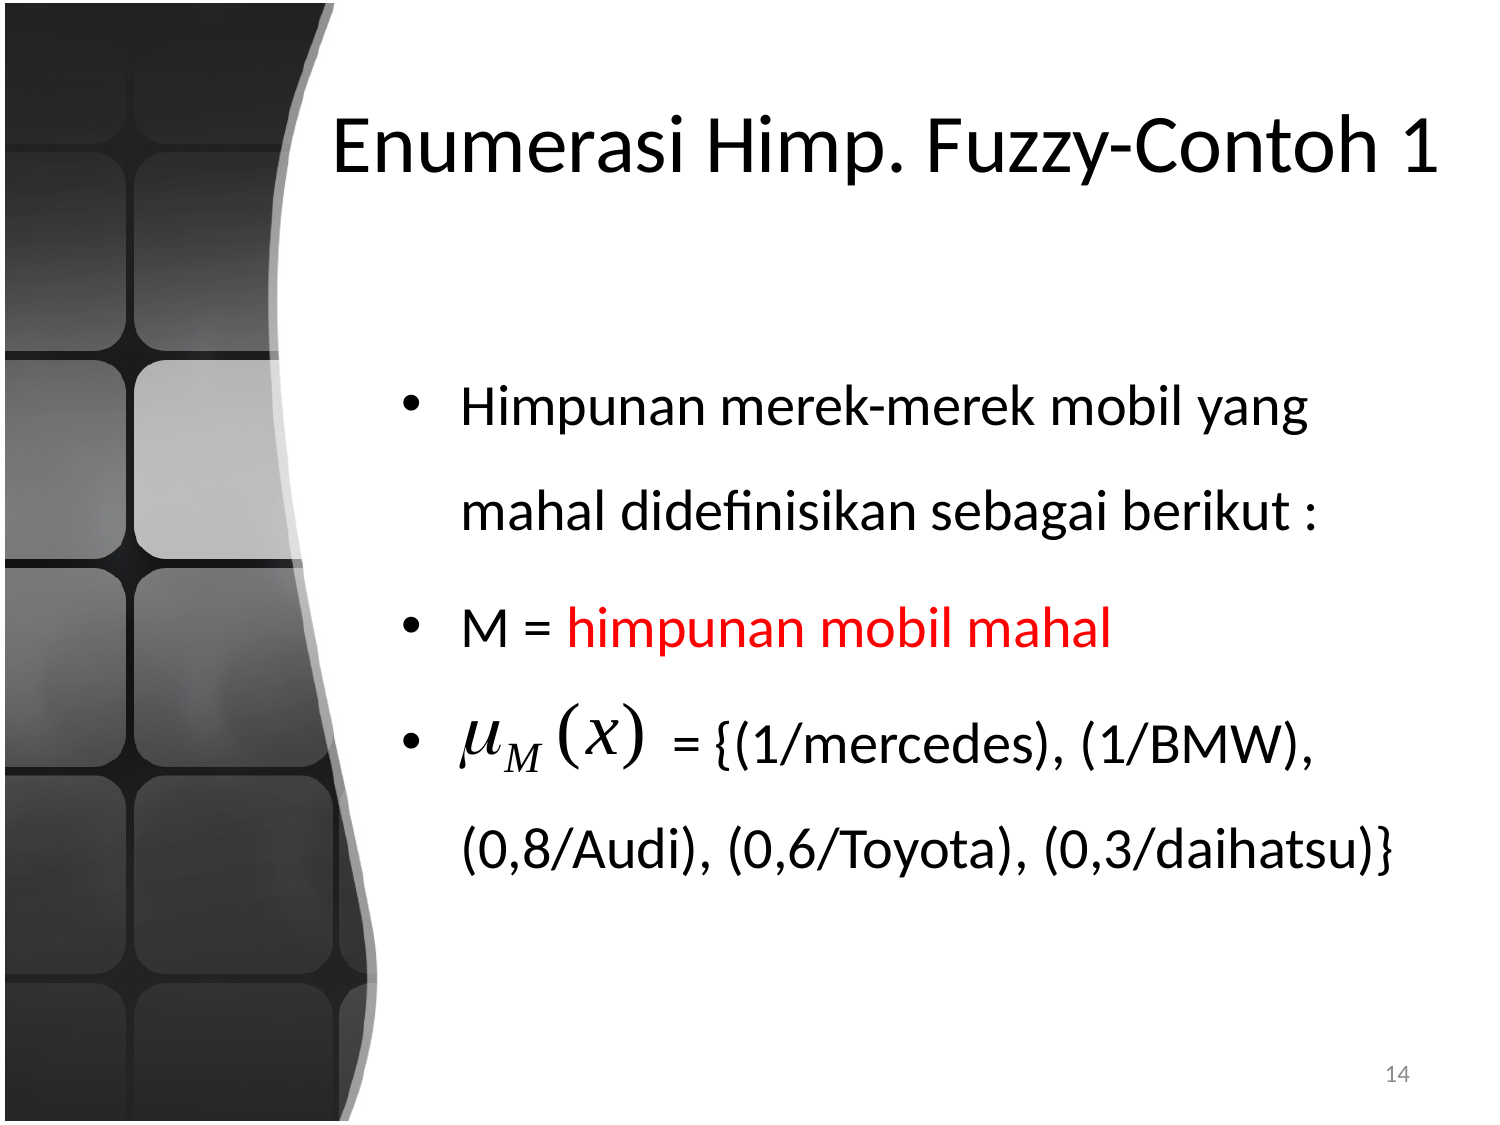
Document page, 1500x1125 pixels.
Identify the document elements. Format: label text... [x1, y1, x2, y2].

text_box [445, 680, 657, 786]
picture [0, 1, 1500, 1125]
list Himpunan merek-merek mobil yang mahal didefinisikan sebagai berikut : M = himpunan mobil mahal = {(1/mercedes), (1/BMW), (0,8/Audi), (0,6/Toyota), (0,3/daihatsu)} [386, 324, 1426, 1012]
slide_number 14 [1074, 1042, 1425, 1103]
title Enumerasi Himp. Fuzzy-Contoh 1 [297, 44, 1477, 233]
